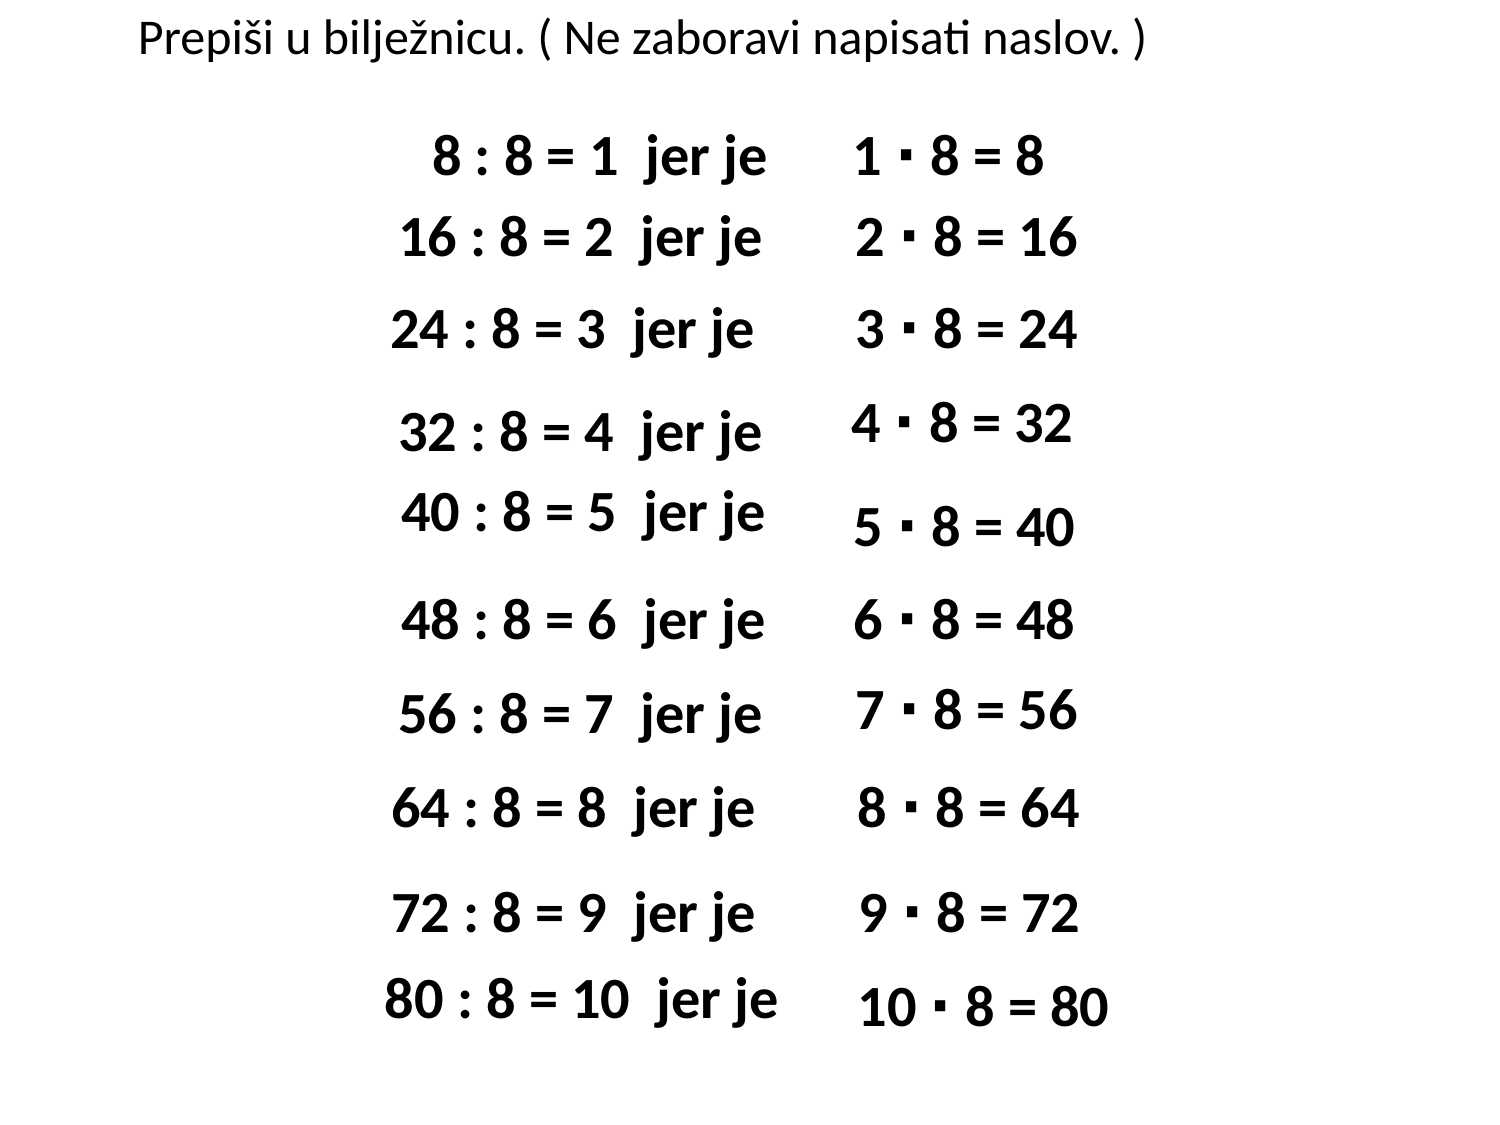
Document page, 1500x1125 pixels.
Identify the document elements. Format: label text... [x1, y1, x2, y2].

text_box 80 : 8 = 10 jer je [370, 952, 1036, 1038]
text_box 5 ∙ 8 = 40 [838, 480, 1191, 566]
text_box 64 : 8 = 8 jer je [376, 761, 829, 847]
text_box 10 ∙ 8 = 80 [829, 960, 1299, 1046]
text_box 7 ∙ 8 = 56 [827, 663, 1180, 749]
text_box 3 ∙ 8 = 24 [840, 282, 1223, 368]
text_box 32 : 8 = 4 jer je [383, 386, 911, 471]
text_box 72 : 8 = 9 jer je [376, 866, 843, 952]
text_box 48 : 8 = 6 jer je [386, 573, 838, 659]
text_box 8 ∙ 8 = 64 [829, 761, 1182, 847]
text_box 6 ∙ 8 = 48 [838, 573, 1191, 659]
text_box 8 : 8 = 1 jer je [417, 109, 824, 190]
text_box 56 : 8 = 7 jer je [383, 667, 947, 753]
text_box 4 ∙ 8 = 32 [836, 377, 1188, 462]
text_box 2 ∙ 8 = 16 [840, 190, 1195, 275]
text_box 16 : 8 = 2 jer je [383, 190, 840, 275]
text_box 1 ∙ 8 = 8 [824, 109, 1209, 195]
text_box 24 : 8 = 3 jer je [375, 282, 840, 368]
text_box 9 ∙ 8 = 72 [843, 866, 1196, 952]
text_box 40 : 8 = 5 jer je [386, 466, 1064, 551]
text_box Prepiši u bilježnicu. ( Ne zaboravi napisati naslov. ) [123, 0, 1388, 72]
